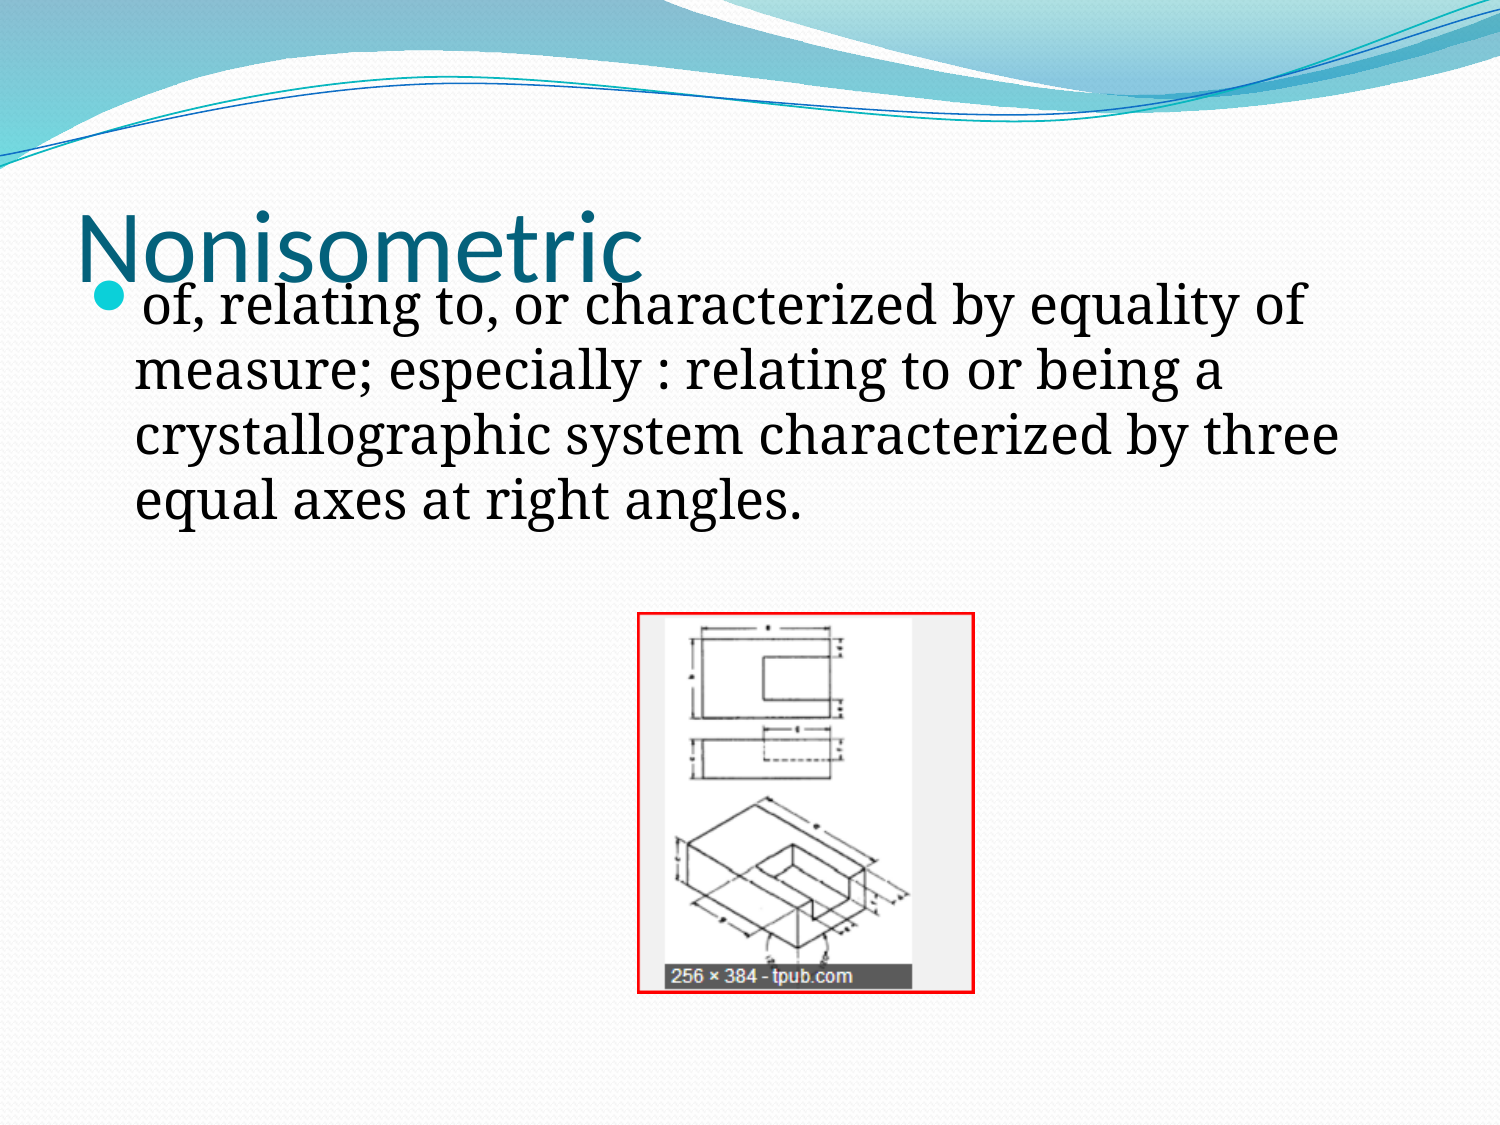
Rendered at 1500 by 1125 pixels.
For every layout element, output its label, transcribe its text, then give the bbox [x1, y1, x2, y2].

list of, relating to, or characterized by equality of measure; especially : relating to or being a crystallographic system characterized by three equal axes at right angles. [75, 262, 1425, 625]
title Nonisometric [75, 115, 1425, 262]
picture [637, 612, 976, 994]
